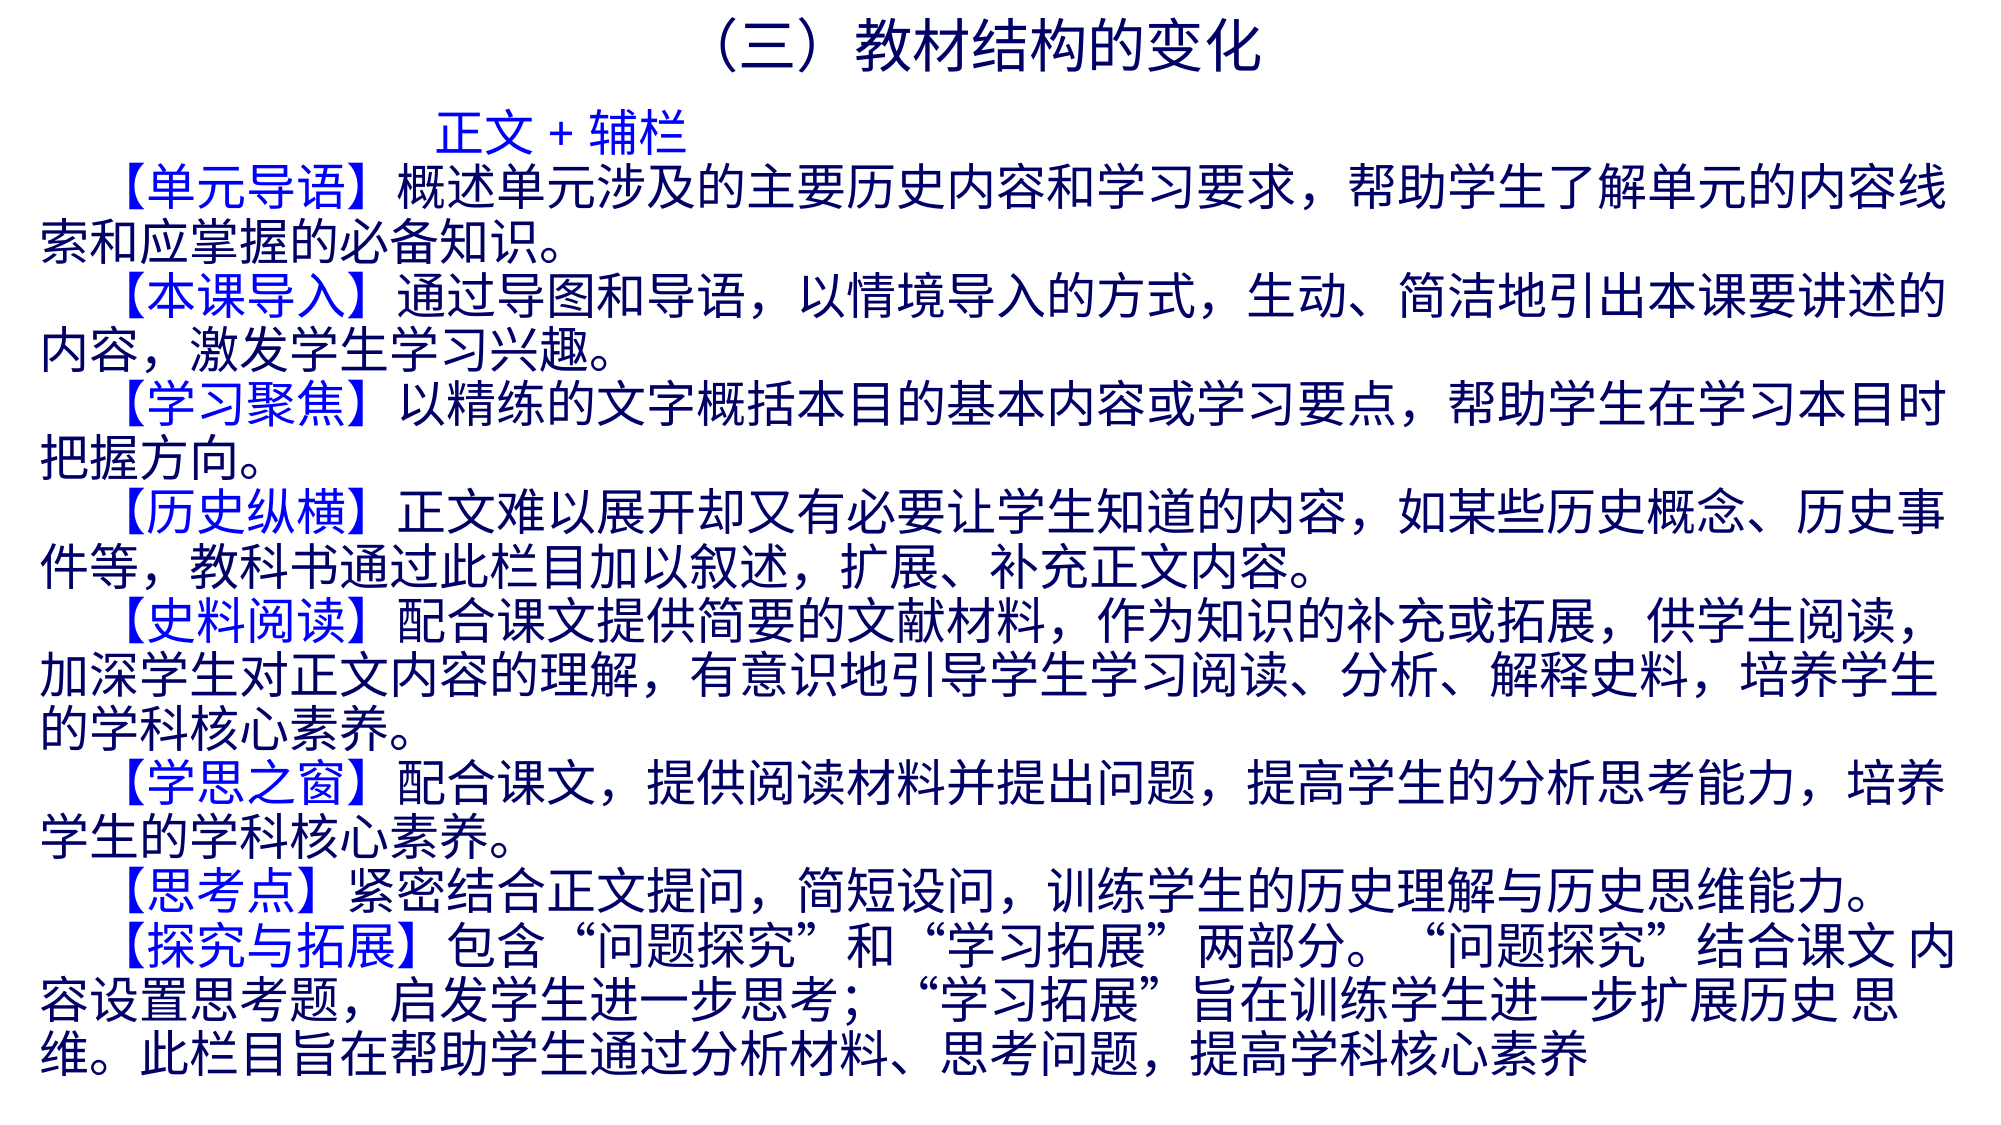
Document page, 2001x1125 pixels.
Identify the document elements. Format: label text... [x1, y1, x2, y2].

text_box 正文+辅栏 【单元导语】概述单元涉及的主要历史内容和学习要求，帮助学生了解单元的内容线索和应掌握的必备知识。 【本课导入】通过导图和导语，以情境导入的方式，生动、简洁地引出本课要讲述的内容，激发学生学习兴趣。 【学习聚焦】以精练的文字概括本目的基本内容或学习要点，帮助学生在学习本目时把握方向。 【历史纵横】正文难以展开却又有必要让学生知道的内容，如某些历史概念、历史事件等，教科书通过此栏目加以叙述，扩展、补充正文内容。 【史料阅读】配合课文提供简要的文献材料，作为知识的补充或拓展，供学生阅读，加深学生对正文内容的理解，有意识地引导学生学习阅读、分析、解释史料，培养学生的学科核心素养。 【学思之窗】配合课文，提供阅读材料并提出问题，提高学生的分析思考能力，培养学生的学科核心素养。 【思考点】紧密结合正文提问，简短设问，训练学生的历史理解与历史思维能力。 【探究与拓展】包含“问题探究”和“学习拓展”两部分。“问题探究”结合课文 内容设置思考题，启发学生进一步思考；“学习拓展”旨在训练学生进一步扩展历史 思维。此栏目旨在帮助学生通过分析材料、思考问题，提高学科核心素养 [24, 100, 1988, 1090]
text_box （三）教材结构的变化 [665, 1, 1325, 87]
